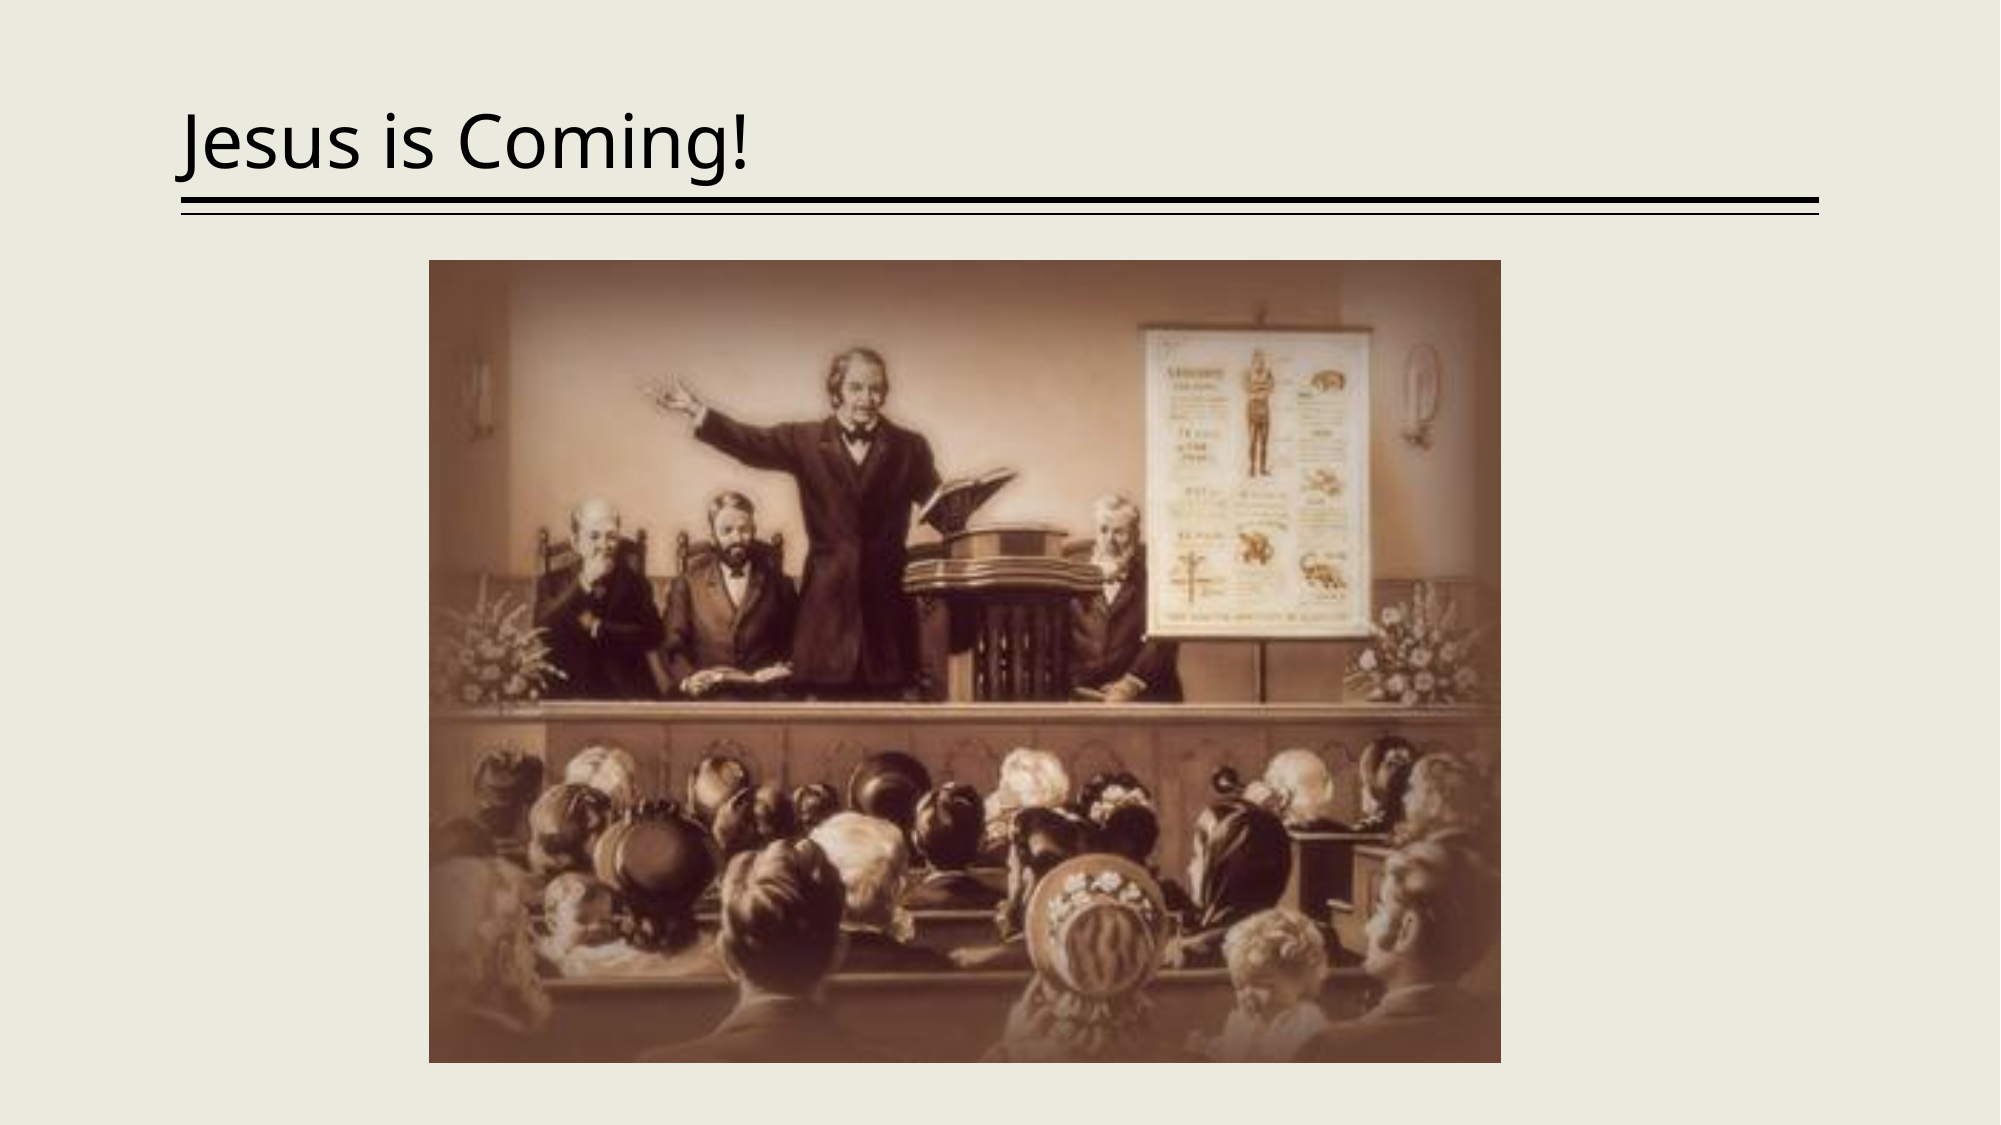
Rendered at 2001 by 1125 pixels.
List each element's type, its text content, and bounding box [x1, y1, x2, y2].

title Jesus is Coming! [181, 12, 1819, 193]
picture [429, 260, 1501, 1063]
